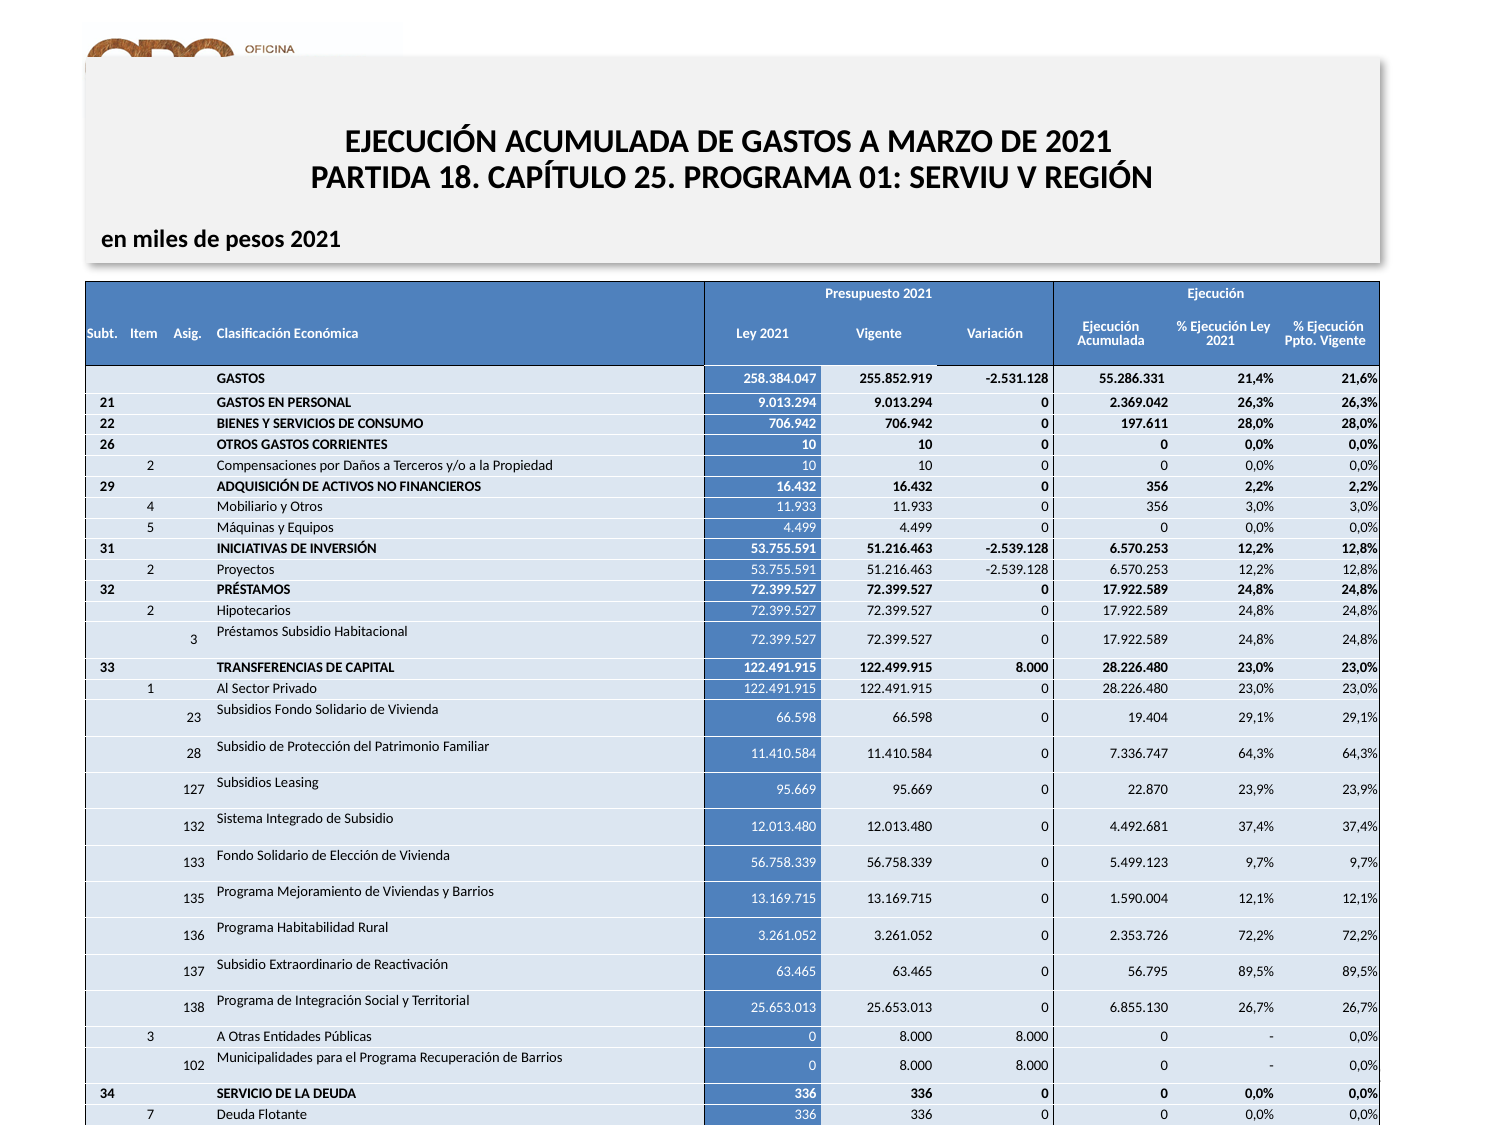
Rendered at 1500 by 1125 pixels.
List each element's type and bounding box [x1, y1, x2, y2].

table_cell [705, 674, 1053, 694]
table_cell [86, 880, 704, 910]
table_cell [86, 674, 704, 694]
table_cell [1054, 674, 1379, 694]
table_cell [86, 498, 704, 518]
table_cell [705, 994, 1053, 1024]
slide_number [1059, 1042, 1397, 1103]
table_cell [705, 1025, 1053, 1044]
table_cell [86, 695, 704, 725]
table_cell [705, 973, 1053, 993]
table_cell [705, 818, 1053, 848]
table_cell [705, 653, 1053, 673]
table_cell [705, 539, 1053, 559]
text_box [86, 215, 1376, 271]
table_cell [1054, 757, 1379, 787]
table_cell [86, 519, 704, 538]
table_cell [86, 394, 704, 414]
table_cell [1054, 622, 1379, 652]
table_cell [86, 622, 704, 652]
table_cell [1054, 539, 1379, 559]
table_cell [1054, 973, 1379, 993]
table_cell [705, 560, 1053, 580]
table_cell [1054, 695, 1379, 725]
table_cell [86, 788, 704, 817]
table_cell [86, 942, 704, 972]
table_header [86, 282, 704, 302]
table_cell [86, 581, 704, 601]
table_cell [1054, 849, 1379, 879]
table_cell [86, 415, 704, 434]
table_cell [705, 366, 1053, 393]
table_cell [1054, 880, 1379, 910]
table_cell [705, 498, 1053, 518]
table_cell [705, 757, 1053, 787]
table_cell [1054, 726, 1379, 756]
table_cell [705, 849, 1053, 879]
table_cell [86, 366, 704, 393]
table_cell [1054, 477, 1379, 497]
title [86, 58, 1380, 263]
table_cell [705, 456, 1053, 476]
table_cell [86, 302, 704, 365]
table_cell [1054, 911, 1379, 941]
table_cell [705, 477, 1053, 497]
table_cell [86, 539, 704, 559]
table_cell [705, 726, 1053, 756]
table_cell [1054, 560, 1379, 580]
table_cell [705, 519, 1053, 538]
table_cell [705, 880, 1053, 910]
table_cell [86, 726, 704, 756]
table_cell [1054, 818, 1379, 848]
table_cell [705, 695, 1053, 725]
table_cell [705, 911, 1053, 941]
table_cell [1054, 498, 1379, 518]
table_cell [705, 1045, 1053, 1065]
table_cell [1054, 1025, 1379, 1044]
table_header [1054, 282, 1379, 302]
table_cell [86, 1025, 704, 1044]
table_cell [86, 911, 704, 941]
table_cell [705, 302, 1053, 365]
table_cell [86, 1045, 704, 1065]
table_cell [86, 456, 704, 476]
table_cell [86, 653, 704, 673]
table_cell [705, 394, 1053, 414]
table_cell [705, 415, 1053, 434]
table_cell [86, 994, 704, 1024]
table_cell [86, 435, 704, 455]
table_cell [705, 435, 1053, 455]
table_cell [1054, 519, 1379, 538]
table_cell [1054, 456, 1379, 476]
table_cell [705, 788, 1053, 817]
table_cell [86, 477, 704, 497]
table_cell [705, 602, 1053, 621]
table_cell [1054, 415, 1379, 434]
table_cell [1054, 788, 1379, 817]
table_cell [1054, 581, 1379, 601]
table_cell [1054, 602, 1379, 621]
table_cell [1054, 366, 1379, 393]
table_cell [86, 560, 704, 580]
table_cell [1054, 994, 1379, 1024]
table_cell [705, 942, 1053, 972]
table_cell [86, 818, 704, 848]
table_cell [1054, 302, 1379, 365]
table_cell [86, 973, 704, 993]
picture [82, 22, 403, 118]
table_header [705, 282, 1053, 302]
table_cell [1054, 394, 1379, 414]
table_cell [86, 602, 704, 621]
table_cell [1054, 1045, 1379, 1065]
table_cell [705, 581, 1053, 601]
table_cell [1054, 942, 1379, 972]
table_cell [86, 849, 704, 879]
table_cell [86, 757, 704, 787]
table_cell [705, 622, 1053, 652]
table_cell [1054, 435, 1379, 455]
table_cell [1054, 653, 1379, 673]
